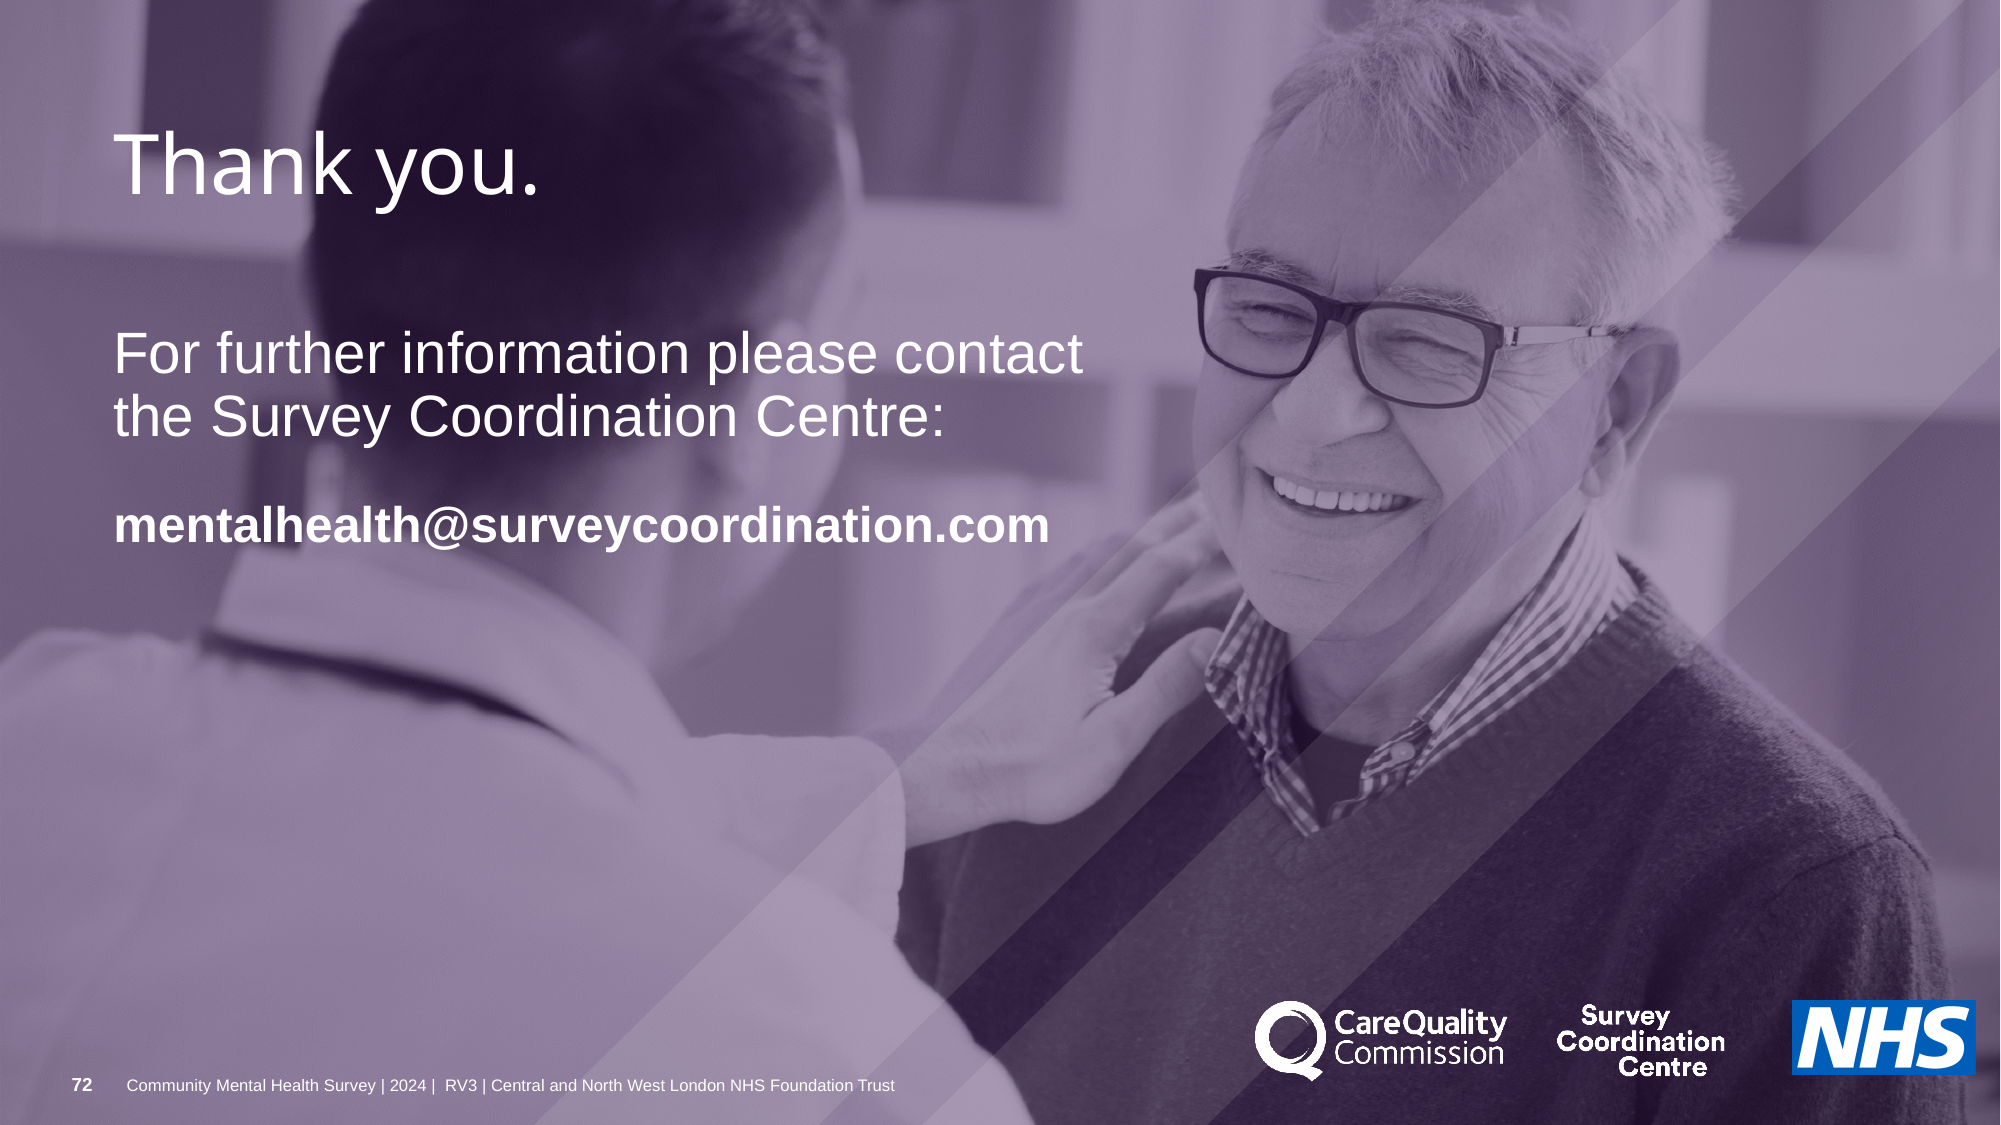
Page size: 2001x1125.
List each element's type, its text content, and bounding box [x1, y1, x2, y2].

text_box For further information please contact the Survey Coordination Centre: [113, 323, 1093, 450]
text_box mentalhealth@surveycoordination.com [113, 499, 1162, 554]
text_box 72 [71, 1065, 114, 1125]
picture [1243, 989, 1514, 1091]
picture [1792, 1000, 1976, 1075]
picture [1554, 1001, 1727, 1079]
title Thank you. [113, 122, 1331, 214]
